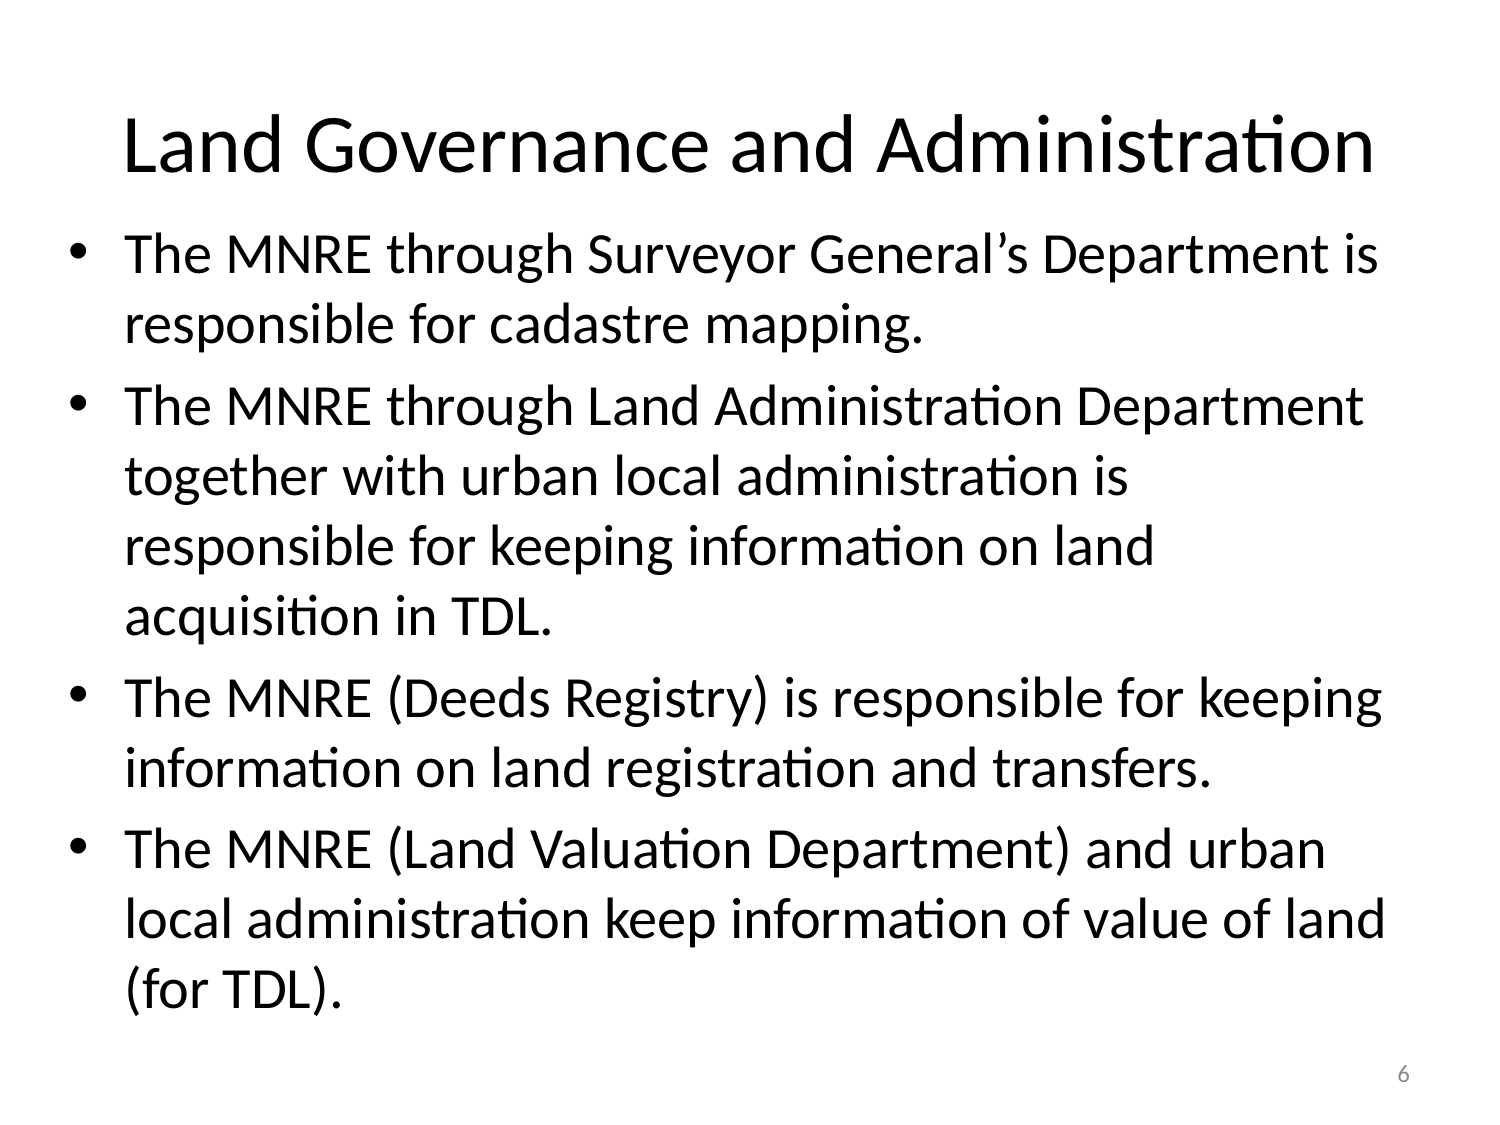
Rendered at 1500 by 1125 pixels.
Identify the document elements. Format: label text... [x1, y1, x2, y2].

title Land Governance and Administration [75, 45, 1425, 233]
slide_number 6 [1074, 1042, 1425, 1103]
list The MNRE through Surveyor General’s Department is responsible for cadastre mapping. The MNRE through Land Administration Department together with urban local administration is responsible for keeping information on land acquisition in TDL. The MNRE (Deeds Registry) is responsible for keeping information on land registration and transfers. The MNRE (Land Valuation Department) and urban local administration keep information of value of land (for TDL). [53, 208, 1404, 1024]
